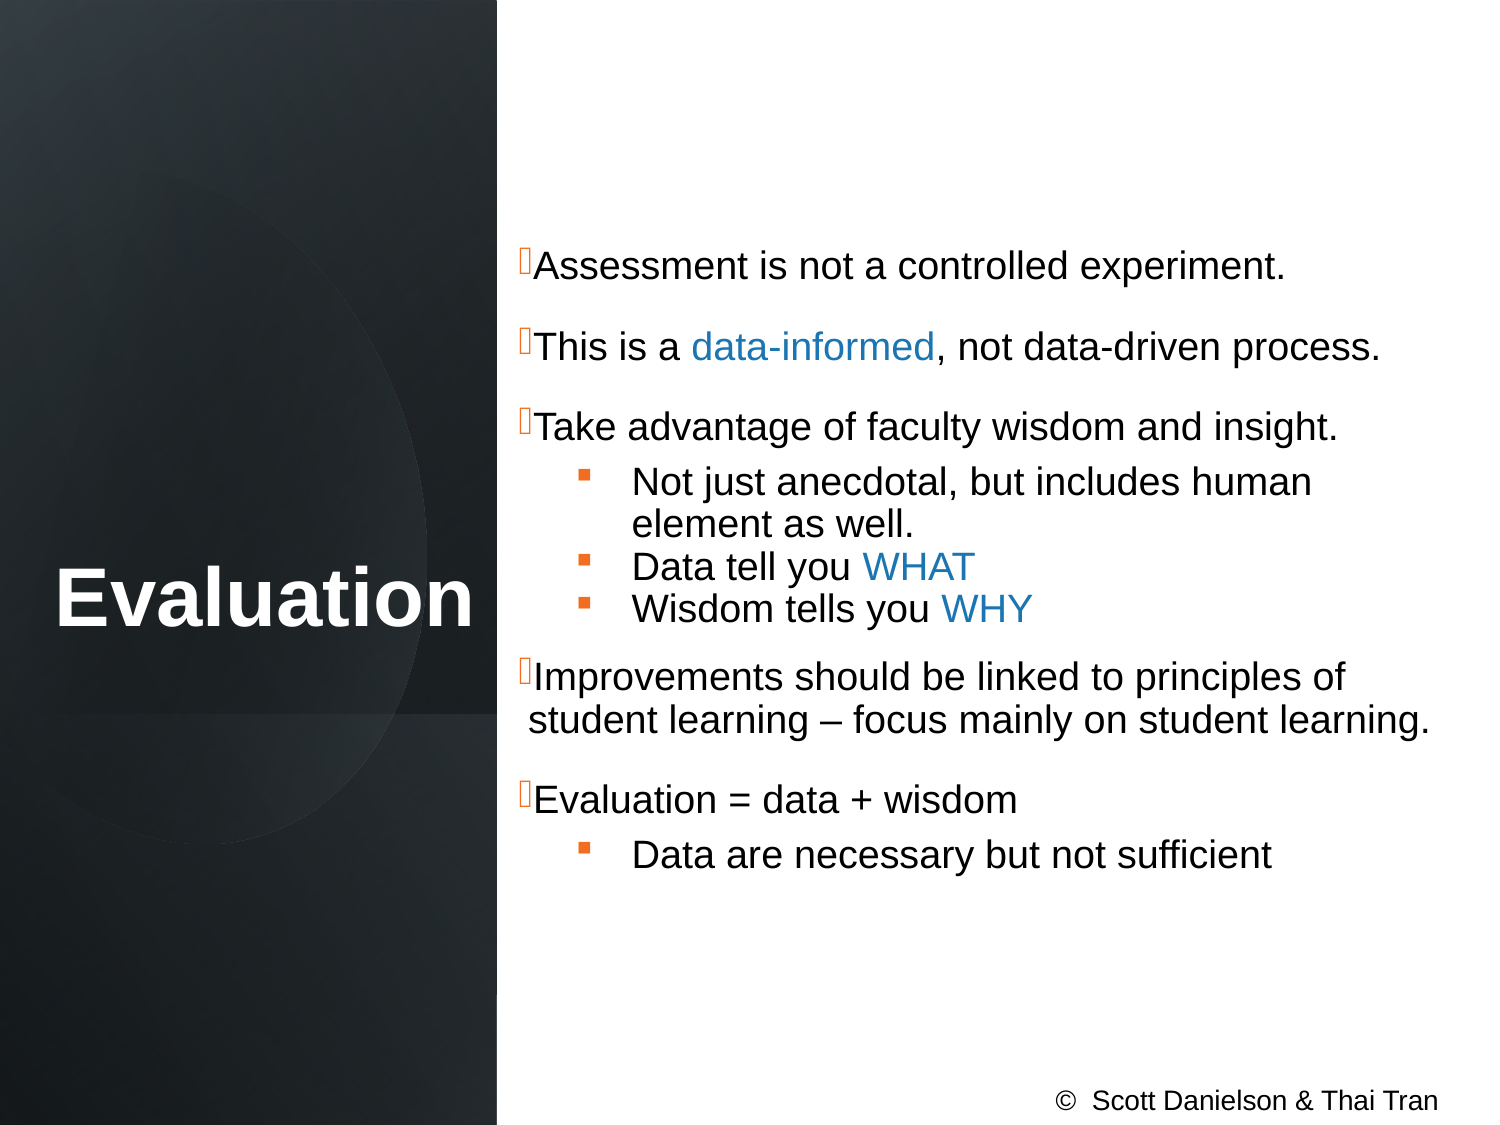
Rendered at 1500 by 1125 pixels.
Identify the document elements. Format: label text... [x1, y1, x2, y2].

title Evaluation [24, 96, 491, 652]
text_box [498, 0, 1500, 1125]
text_box [0, 0, 498, 1124]
text_box © Scott Danielson & Thai Tran [1040, 1074, 1454, 1124]
list Assessment is not a controlled experiment. This is a data-informed, not data-driven process. Take advantage of faculty wisdom and insight. Not just anecdotal, but includes human element as well. Data tell you WHAT Wisdom tells you WHY Improvements should be linked to principles of student learning – focus mainly on student learning. Evaluation = data + wisdom Data are necessary but not sufficient [503, 106, 1475, 1017]
